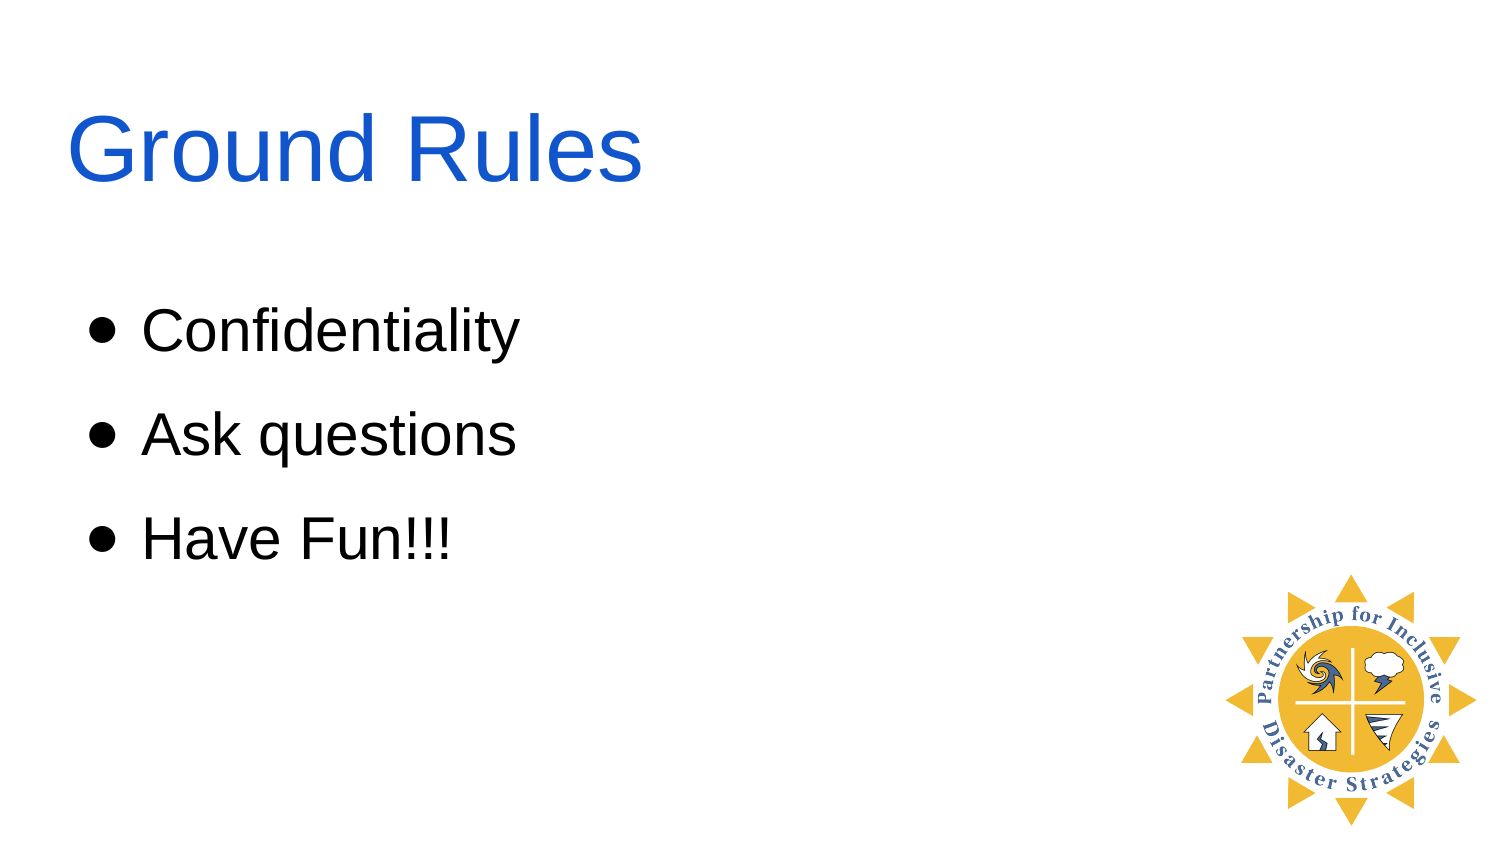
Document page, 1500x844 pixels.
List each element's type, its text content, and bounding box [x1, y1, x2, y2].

picture [1225, 574, 1477, 826]
title Ground Rules [51, 72, 1449, 167]
list Confidentiality Ask questions Have Fun!!! [51, 189, 1449, 750]
